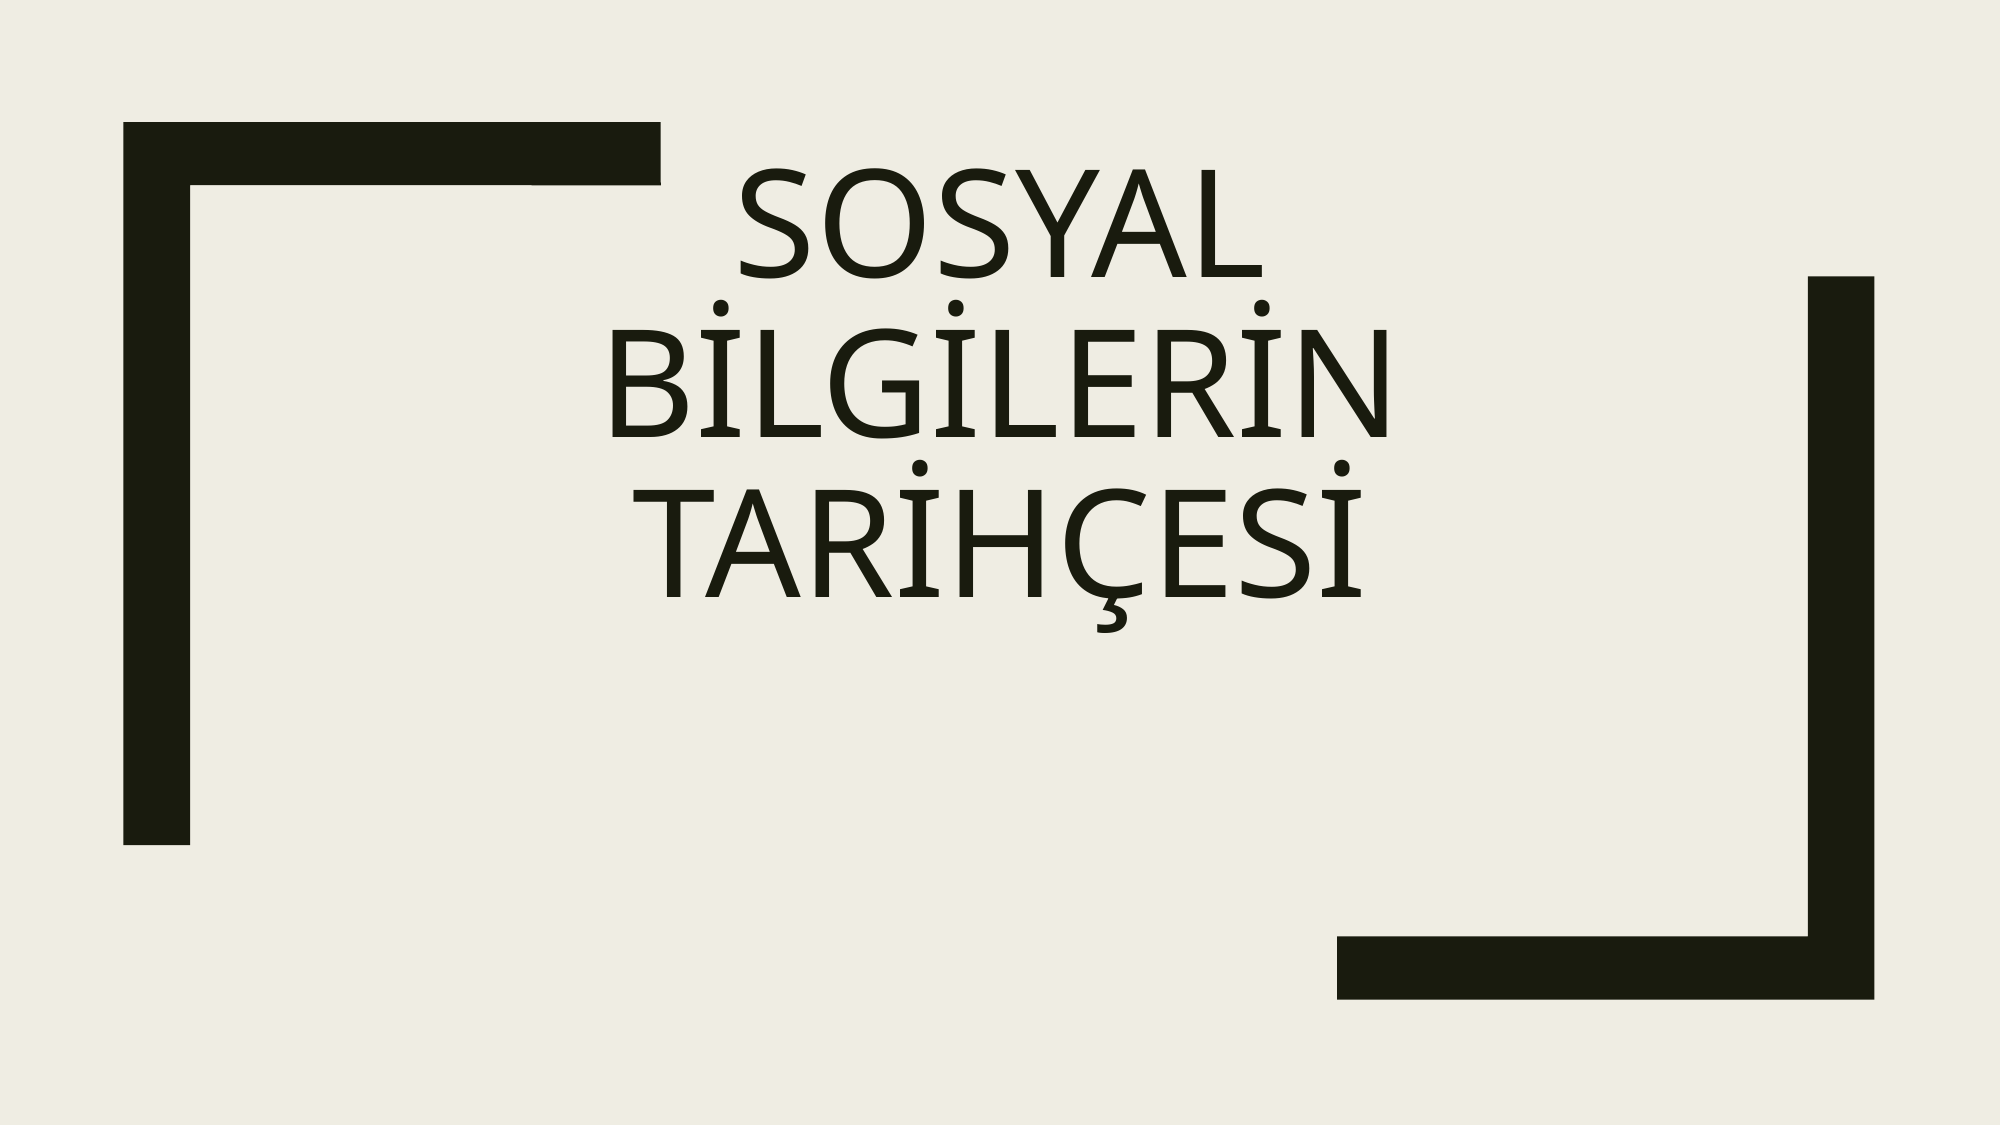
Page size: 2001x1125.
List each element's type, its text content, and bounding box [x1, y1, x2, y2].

title Sosyal bilgilerin tarihçesi [314, 293, 1686, 638]
